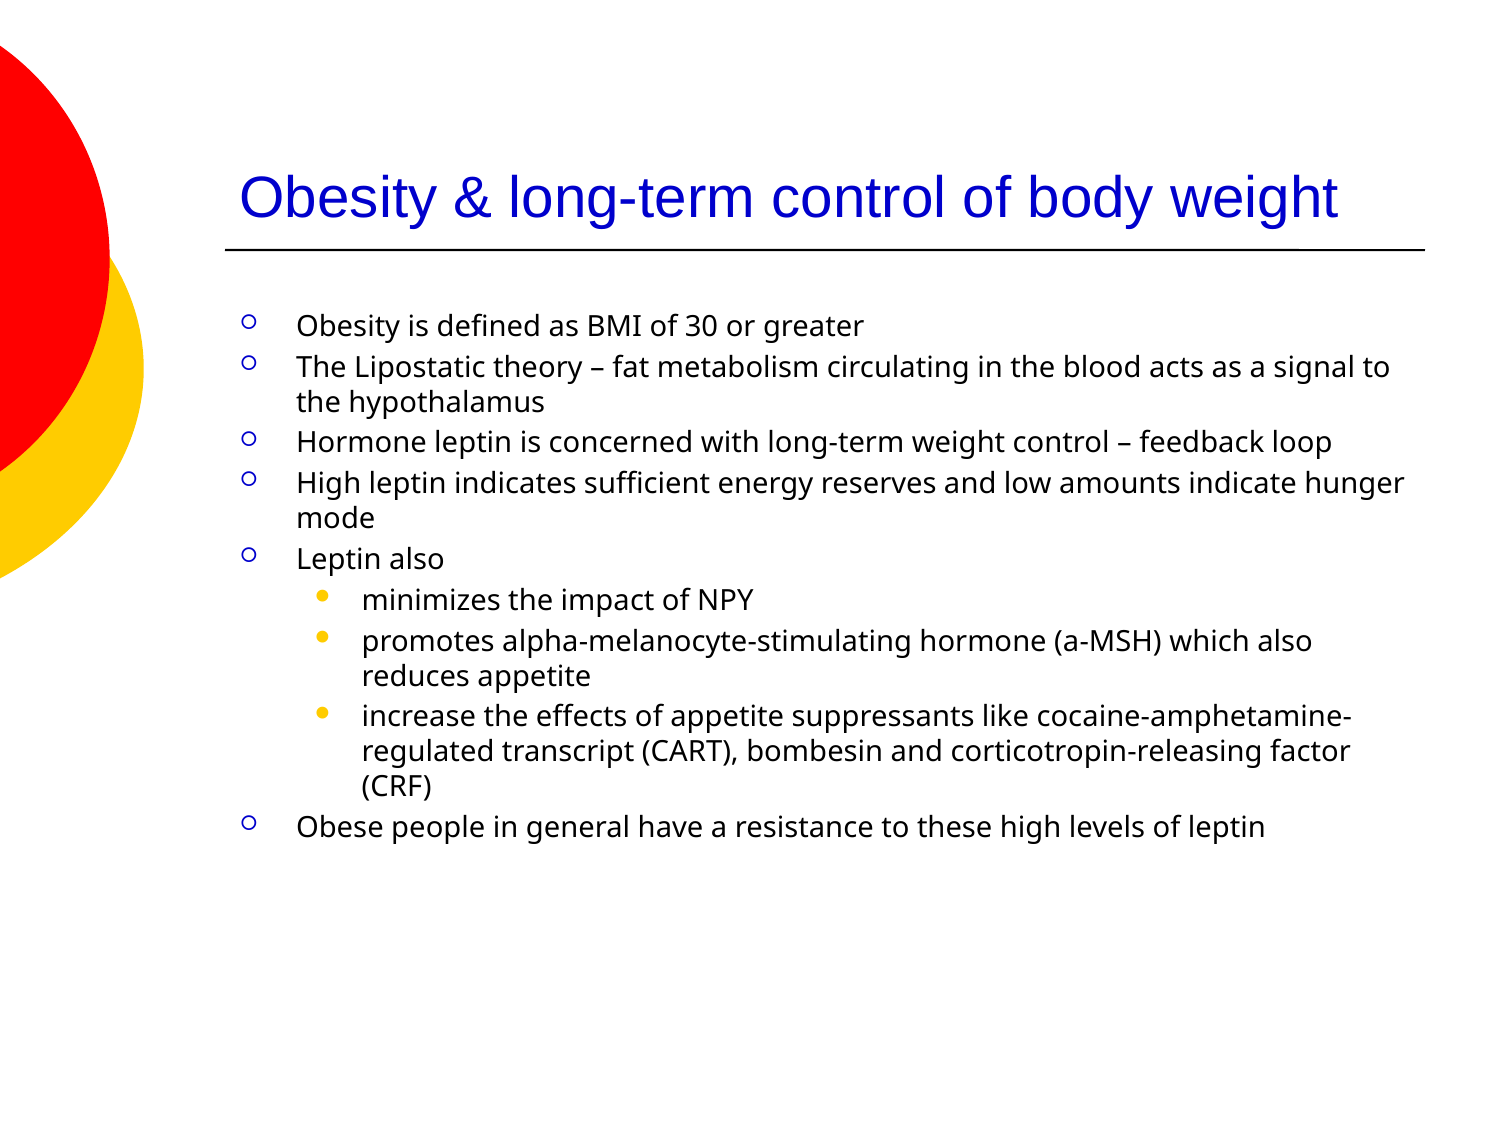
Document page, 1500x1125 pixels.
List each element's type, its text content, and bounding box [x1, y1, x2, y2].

title Obesity & long-term control of body weight [224, 49, 1425, 238]
list Obesity is defined as BMI of 30 or greater The Lipostatic theory – fat metabolism circulating in the blood acts as a signal to the hypothalamus Hormone leptin is concerned with long-term weight control – feedback loop High leptin indicates sufficient energy reserves and low amounts indicate hunger mode Leptin also minimizes the impact of NPY promotes alpha-melanocyte-stimulating hormone (a-MSH) which also reduces appetite increase the effects of appetite suppressants like cocaine-amphetamine-regulated transcript (CART), bombesin and corticotropin-releasing factor (CRF) Obese people in general have a resistance to these high levels of leptin [224, 299, 1425, 975]
